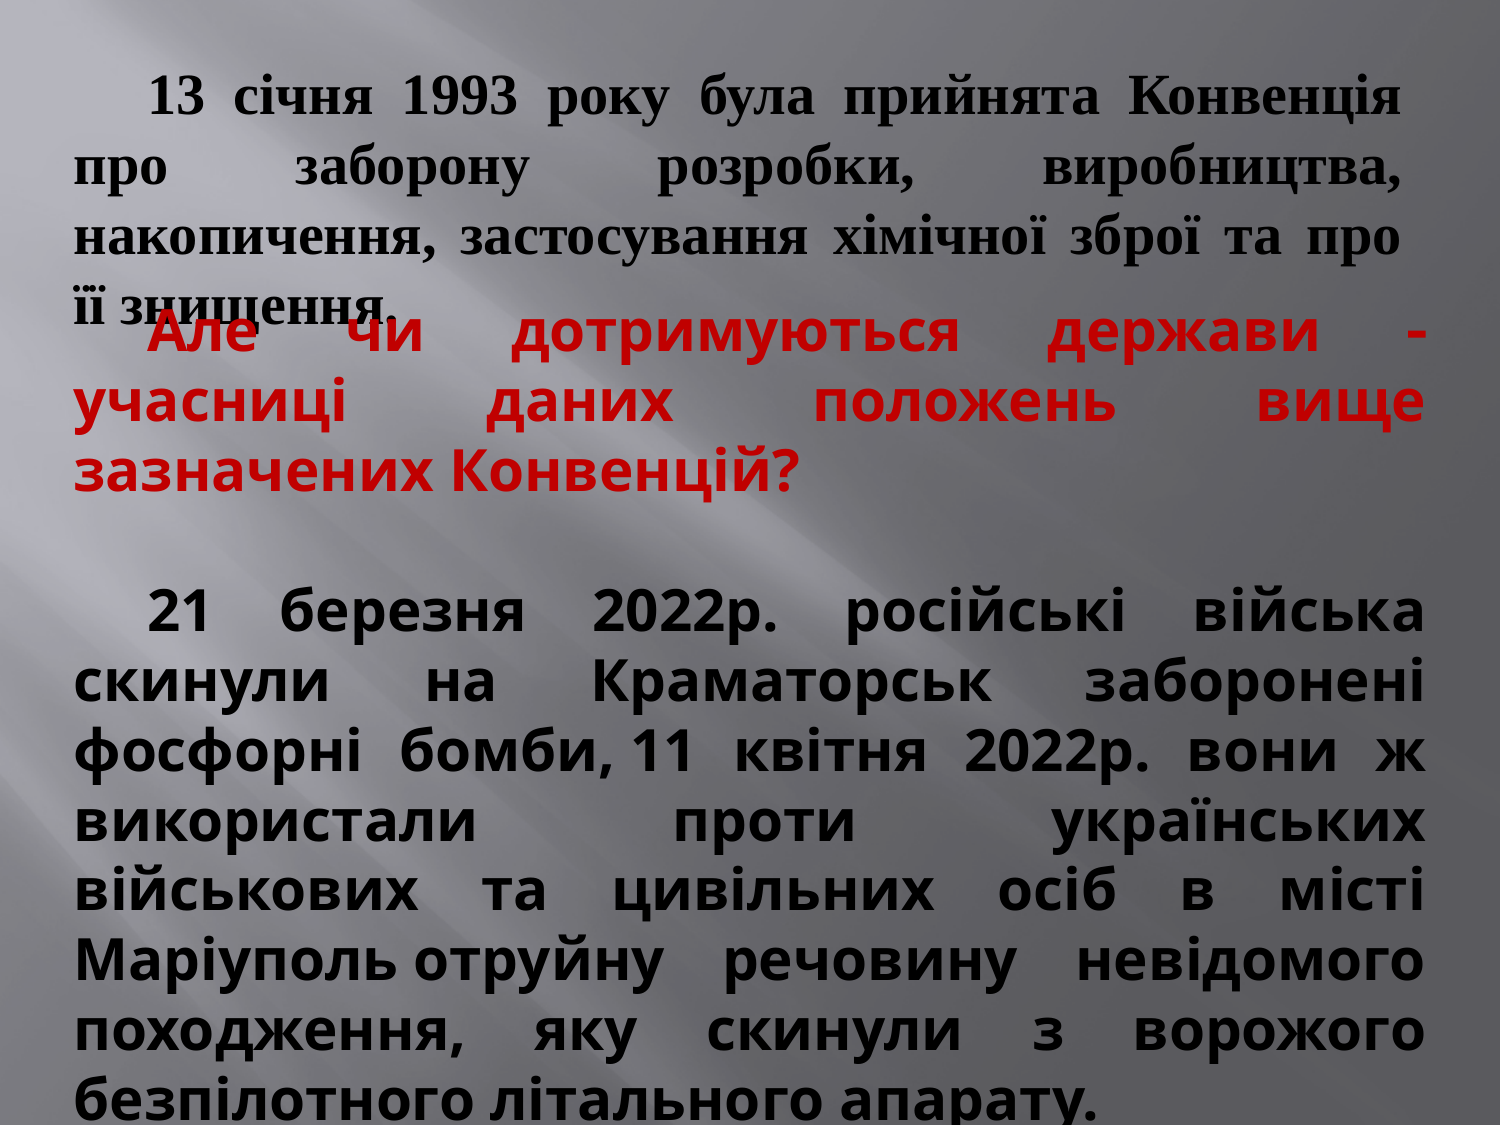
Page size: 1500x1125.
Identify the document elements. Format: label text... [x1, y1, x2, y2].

text_box Але чи дотримуються держави  учасниці даних положень вище зазначених Конвенцій? 21 березня 2022р. російські війська скинули на Краматорськ заборонені фосфорні бомби, 11 квітня 2022р. вони ж використали проти українських військових та цивільних осіб в місті Маріуполь отруйну речовину невідомого походження, яку скинули з ворожого безпілотного літального апарату. [58, 285, 1442, 1125]
text_box 13 січня 1993 року була прийнята Конвенція про заборону розробки, виробництва, накопичення, застосування хімічної зброї та про її знищення. [58, 48, 1418, 285]
